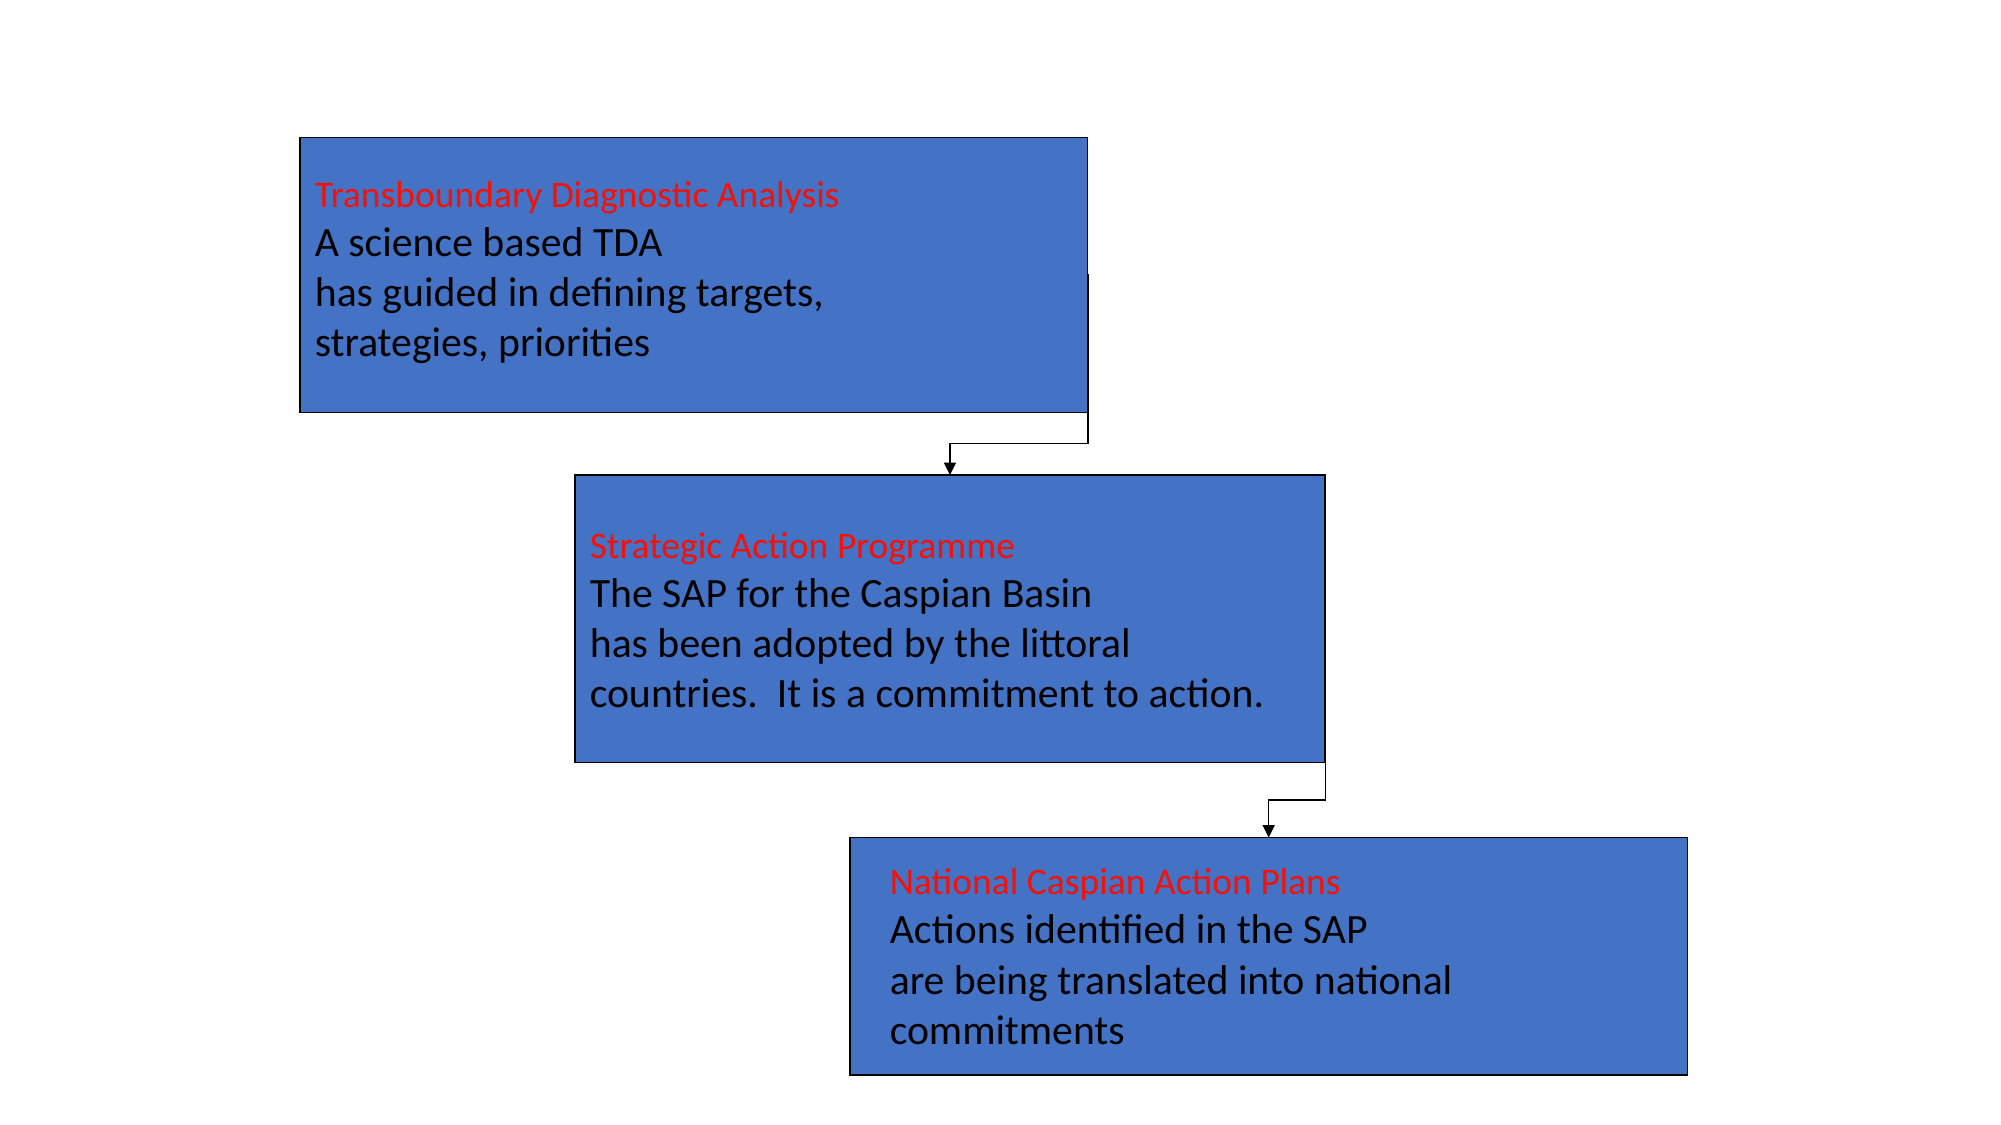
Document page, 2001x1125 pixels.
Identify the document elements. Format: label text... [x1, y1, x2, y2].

text_box National Caspian Action Plans Actions identified in the SAP are being translated into national commitments [874, 849, 1625, 1124]
text_box [300, 137, 1088, 162]
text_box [1268, 618, 1325, 838]
text_box Transboundary Diagnostic Analysis A science based TDA has guided in defining targets, strategies, priorities [299, 162, 1188, 437]
text_box [849, 837, 1688, 1075]
text_box Strategic Action Programme The SAP for the Caspian Basin has been adopted by the littoral countries. It is a commitment to action. [574, 474, 1325, 763]
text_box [949, 274, 1088, 476]
